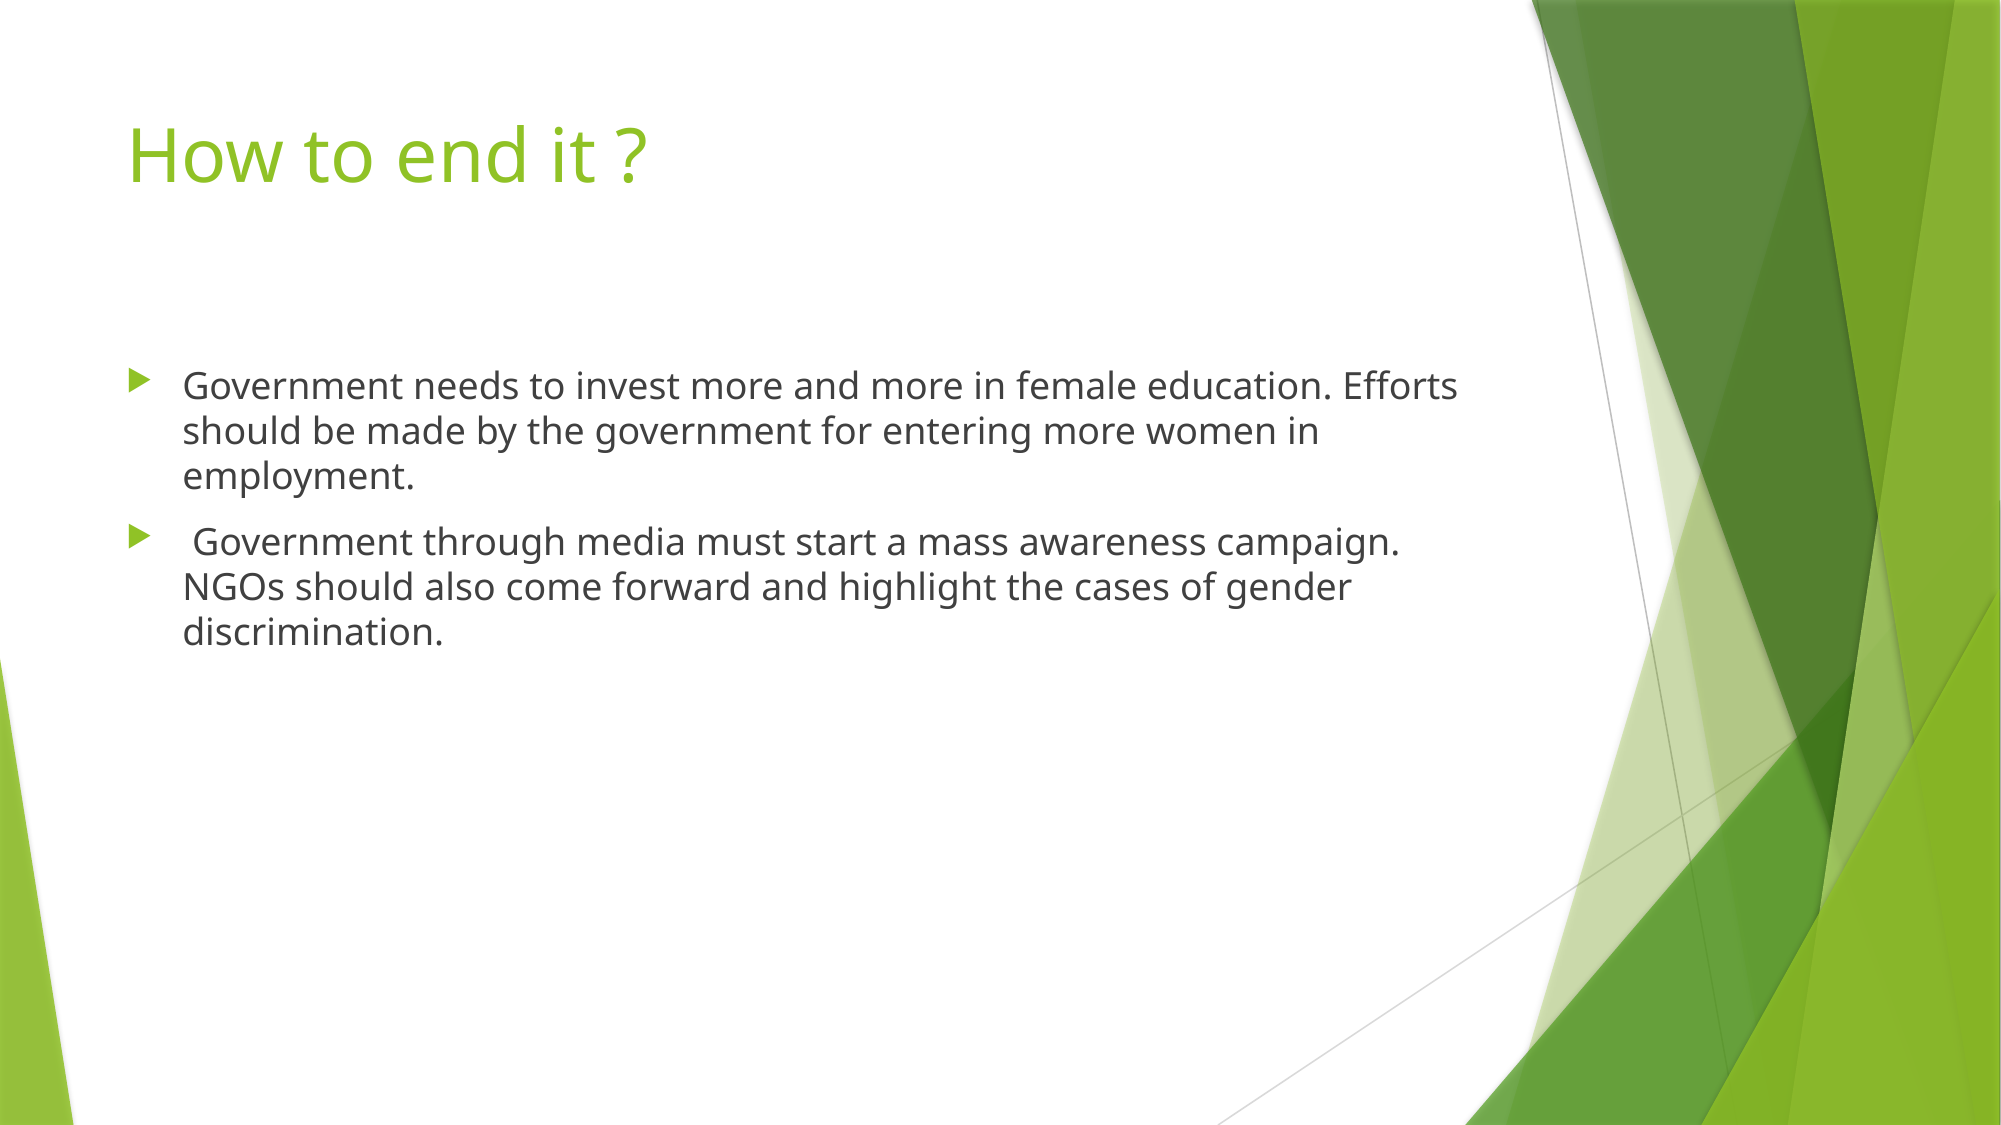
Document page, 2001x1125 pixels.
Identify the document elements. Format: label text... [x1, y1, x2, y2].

title How to end it ? [111, 99, 1522, 317]
list Government needs to invest more and more in female education. Efforts should be made by the government for entering more women in employment. Government through media must start a mass awareness campaign. NGOs should also come forward and highlight the cases of gender discrimination. [111, 354, 1522, 992]
